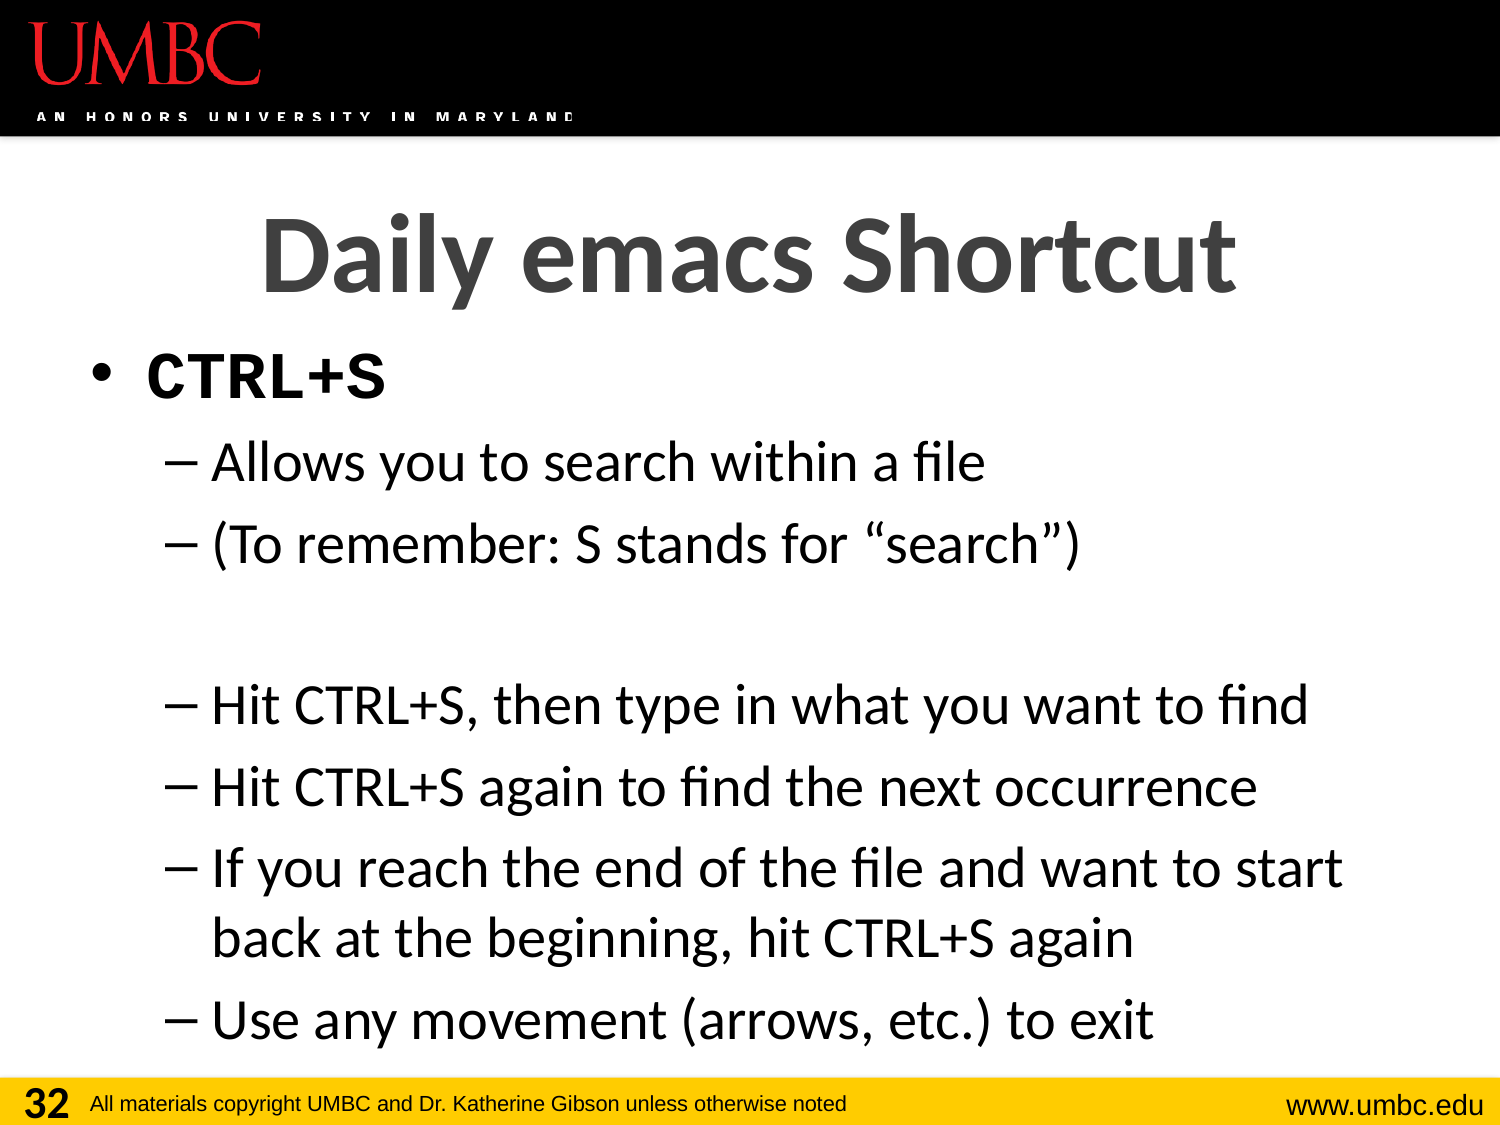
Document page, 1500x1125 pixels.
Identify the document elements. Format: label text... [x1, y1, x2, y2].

slide_number 32 [0, 1065, 94, 1125]
list CTRL+S Allows you to search within a file (To remember: S stands for “search”) Hit CTRL+S, then type in what you want to find Hit CTRL+S again to find the next occurrence If you reach the end of the file and want to start back at the beginning, hit CTRL+S again Use any movement (arrows, etc.) to exit [75, 324, 1425, 1066]
text_box Daily emacs Shortcut [244, 172, 1255, 323]
